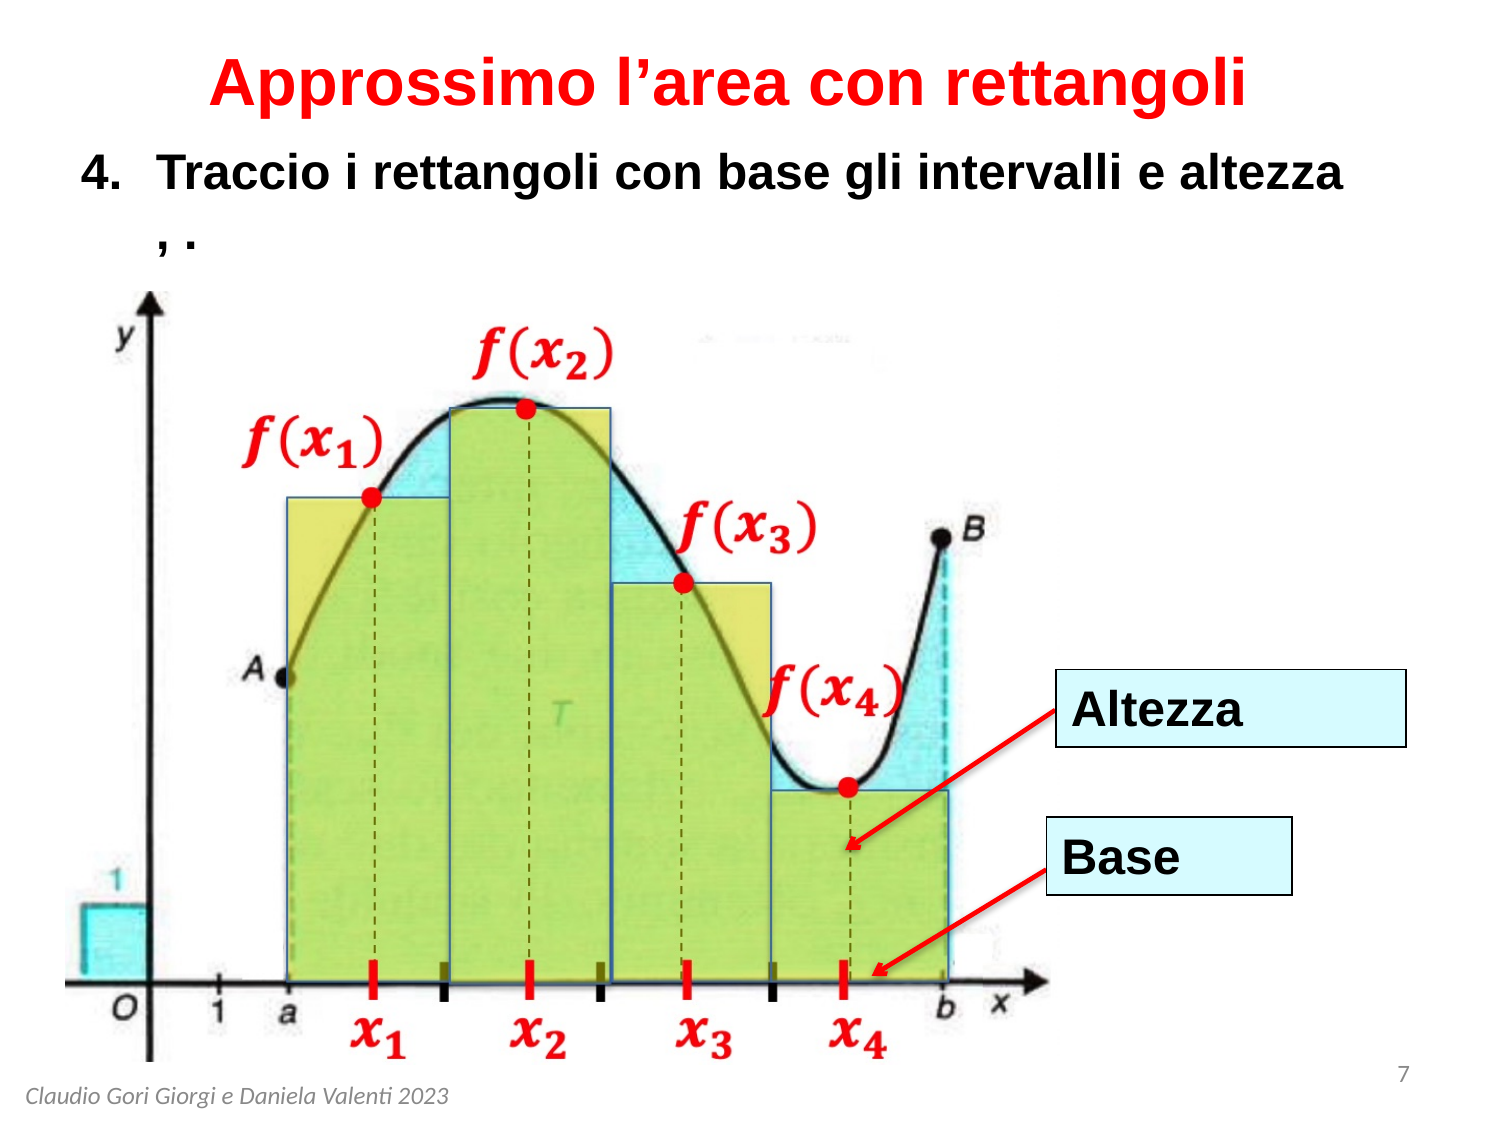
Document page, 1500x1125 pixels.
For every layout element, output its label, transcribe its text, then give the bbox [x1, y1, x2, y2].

picture [65, 290, 1060, 1066]
slide_number 7 [1074, 1042, 1425, 1103]
footer Claudio Gori Giorgi e Daniela Valenti 2023 [0, 1065, 475, 1125]
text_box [871, 869, 1047, 977]
text_box Approssimo l’area con rettangoli [193, 31, 1283, 138]
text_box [844, 709, 1056, 851]
